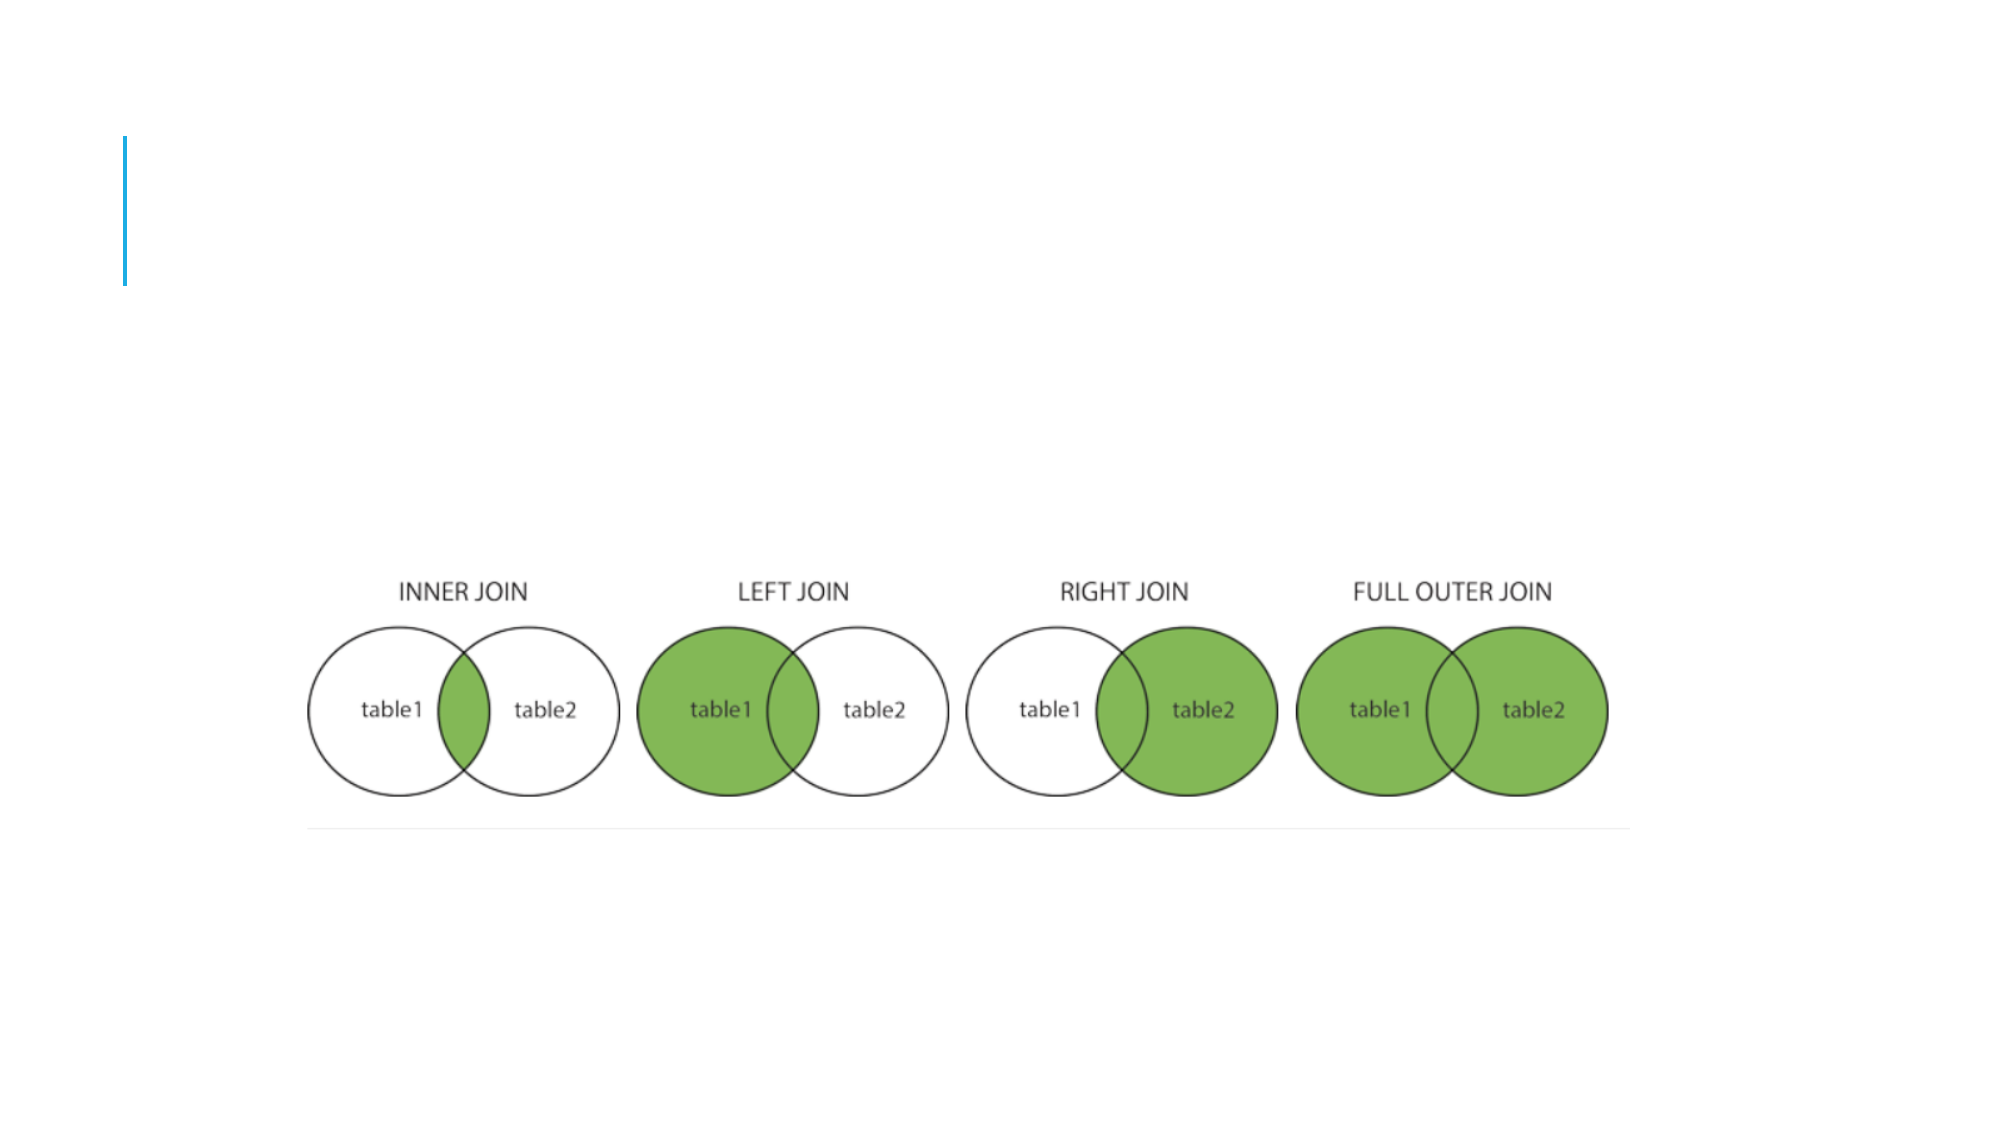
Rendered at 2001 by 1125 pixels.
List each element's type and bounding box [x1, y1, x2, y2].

list [300, 563, 1630, 847]
